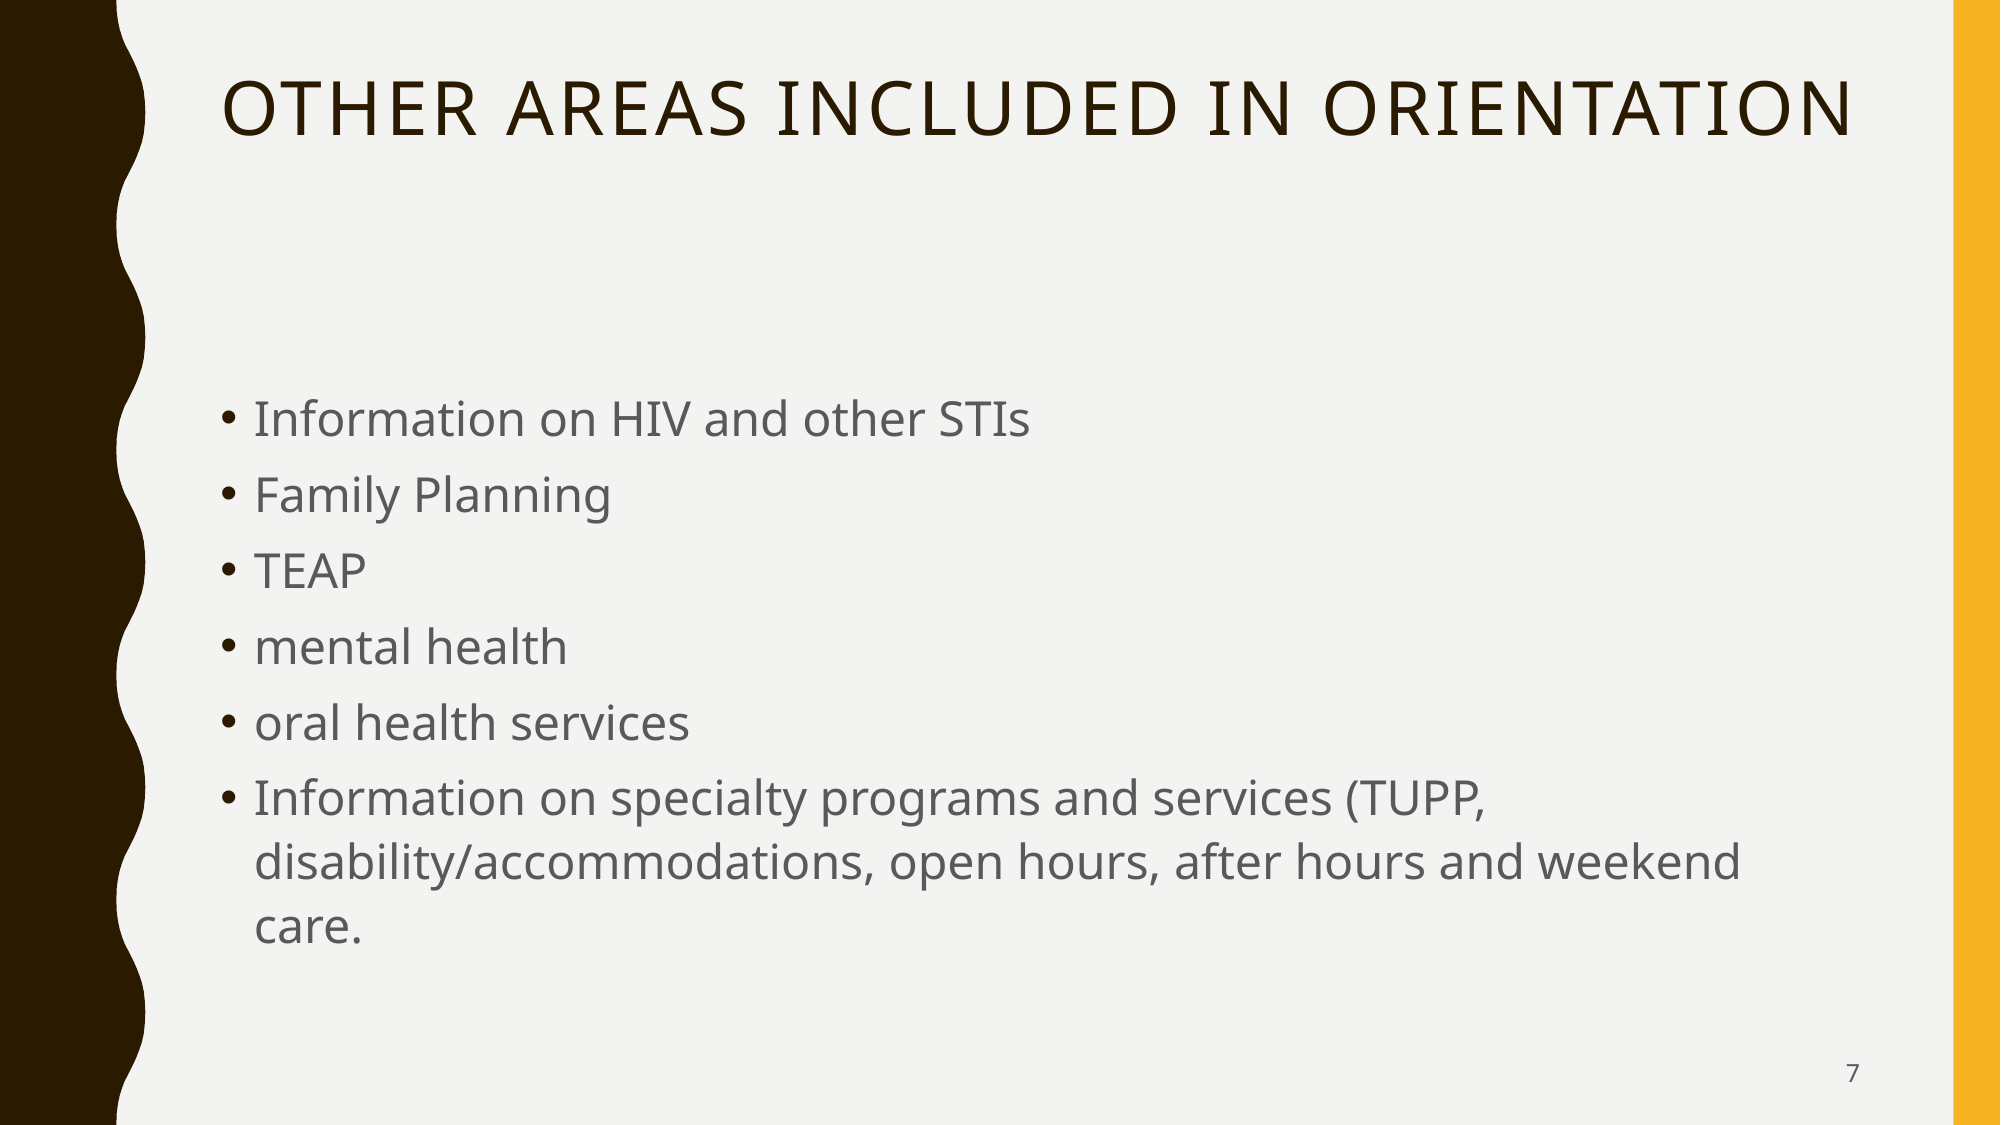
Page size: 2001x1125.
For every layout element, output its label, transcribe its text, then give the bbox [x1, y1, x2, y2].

title Other Areas included in Orientation [205, 62, 1875, 308]
list Information on HIV and other STIs Family Planning TEAP mental health oral health services Information on specialty programs and services (TUPP, disability/accommodations, open hours, after hours and weekend care. [205, 375, 1875, 965]
slide_number 7 [1412, 1045, 1875, 1103]
